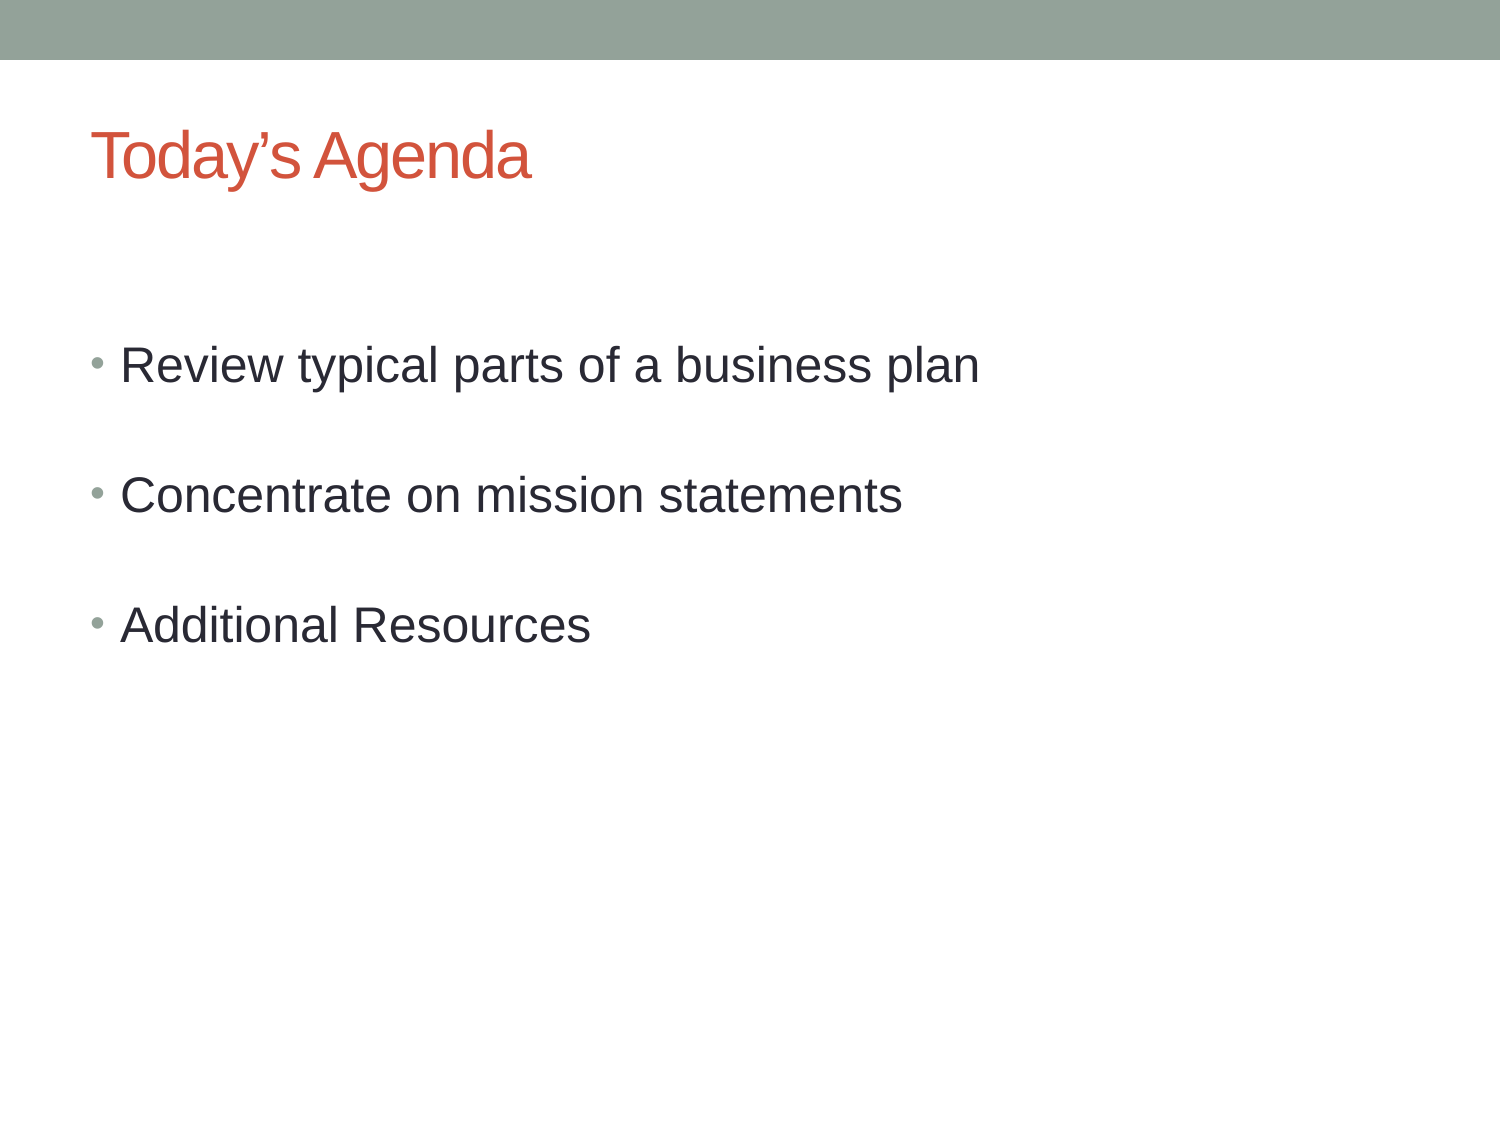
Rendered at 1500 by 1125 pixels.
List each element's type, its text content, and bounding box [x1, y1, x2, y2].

title Today’s Agenda [75, 87, 1425, 265]
list Review typical parts of a business plan Concentrate on mission statements Additional Resources [75, 265, 1425, 1013]
